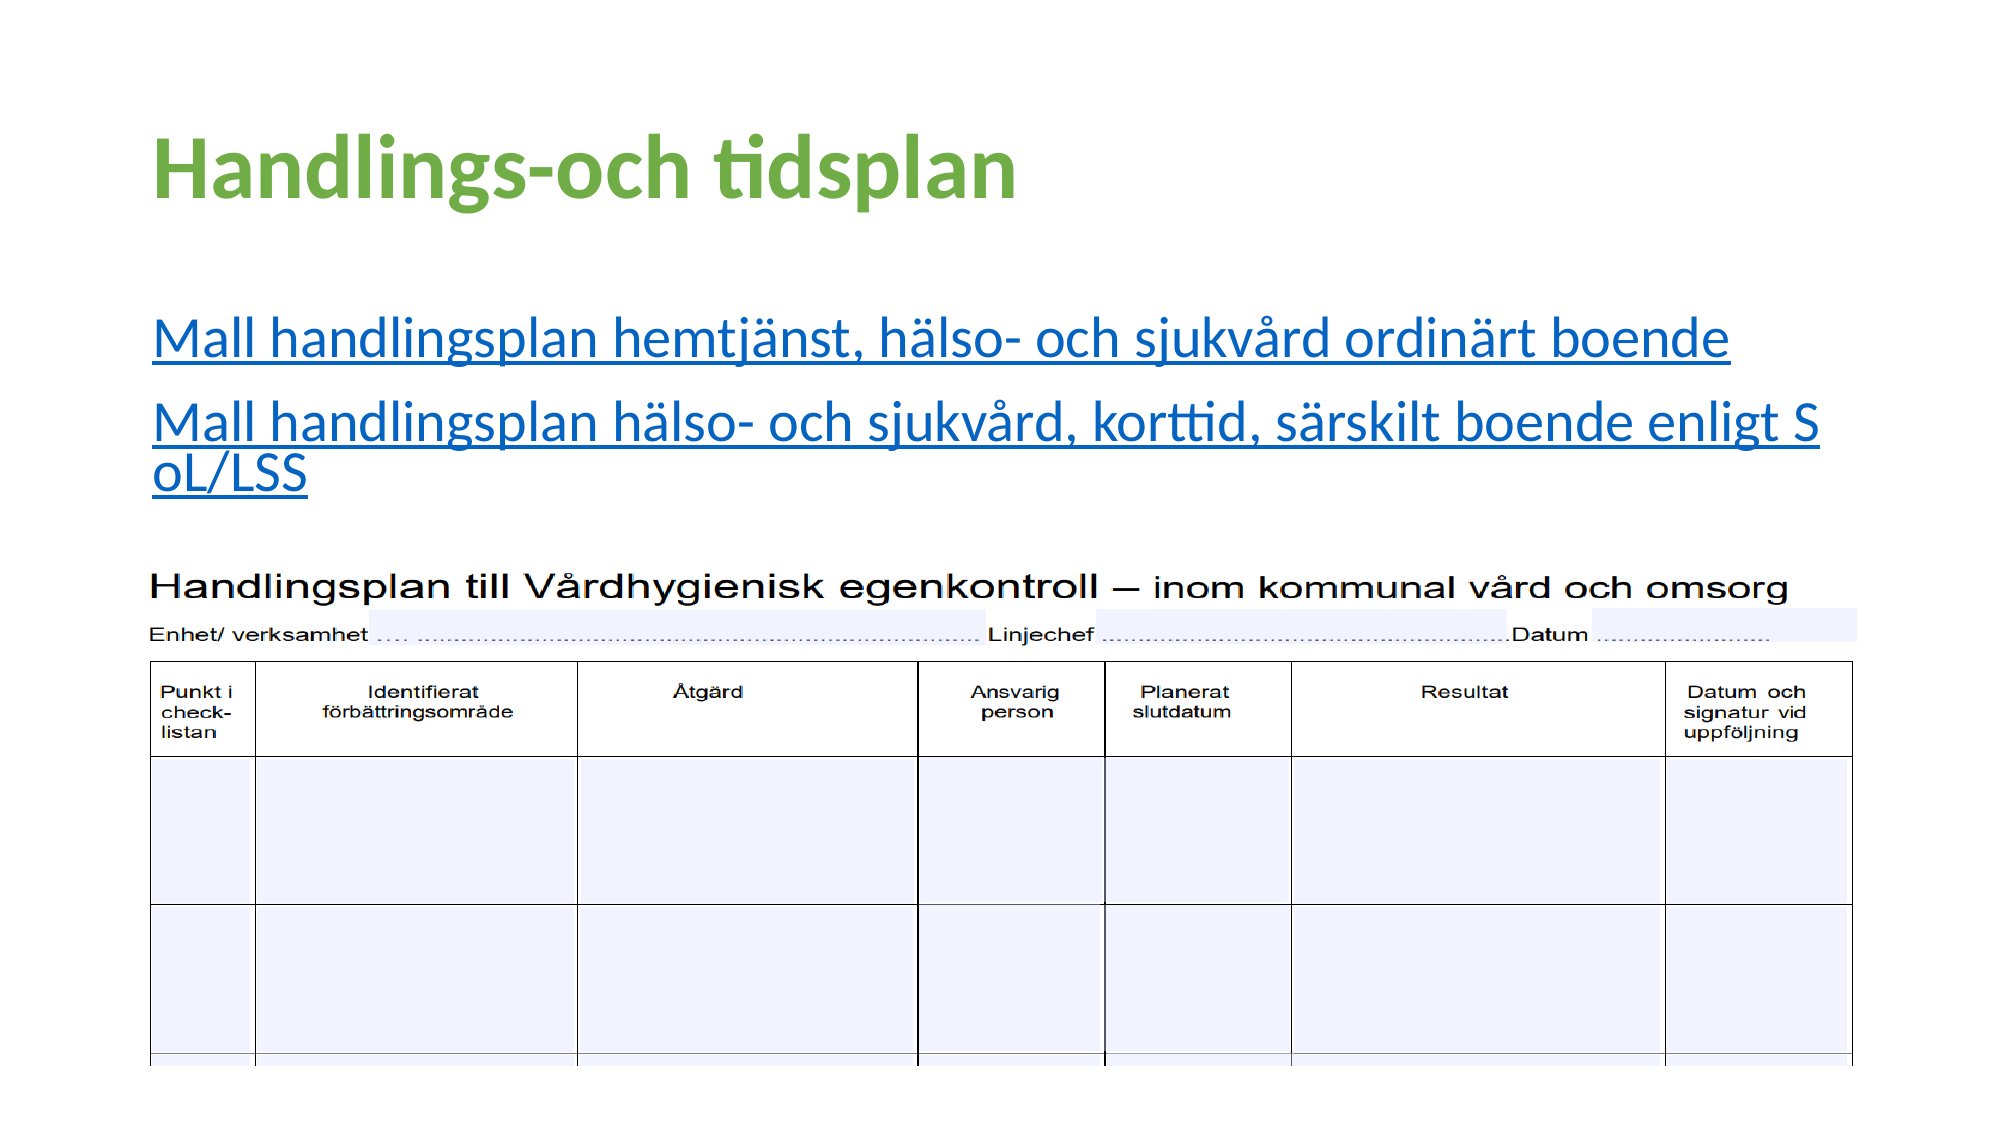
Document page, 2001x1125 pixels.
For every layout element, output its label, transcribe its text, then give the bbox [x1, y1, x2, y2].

title Handlings-och tidsplan [137, 59, 1863, 278]
list Mall handlingsplan hemtjänst, hälso- och sjukvård ordinärt boende Mall handlingsplan hälso- och sjukvård, korttid, särskilt boende enligt SoL/LSS [137, 299, 1863, 562]
picture [137, 562, 1863, 1066]
